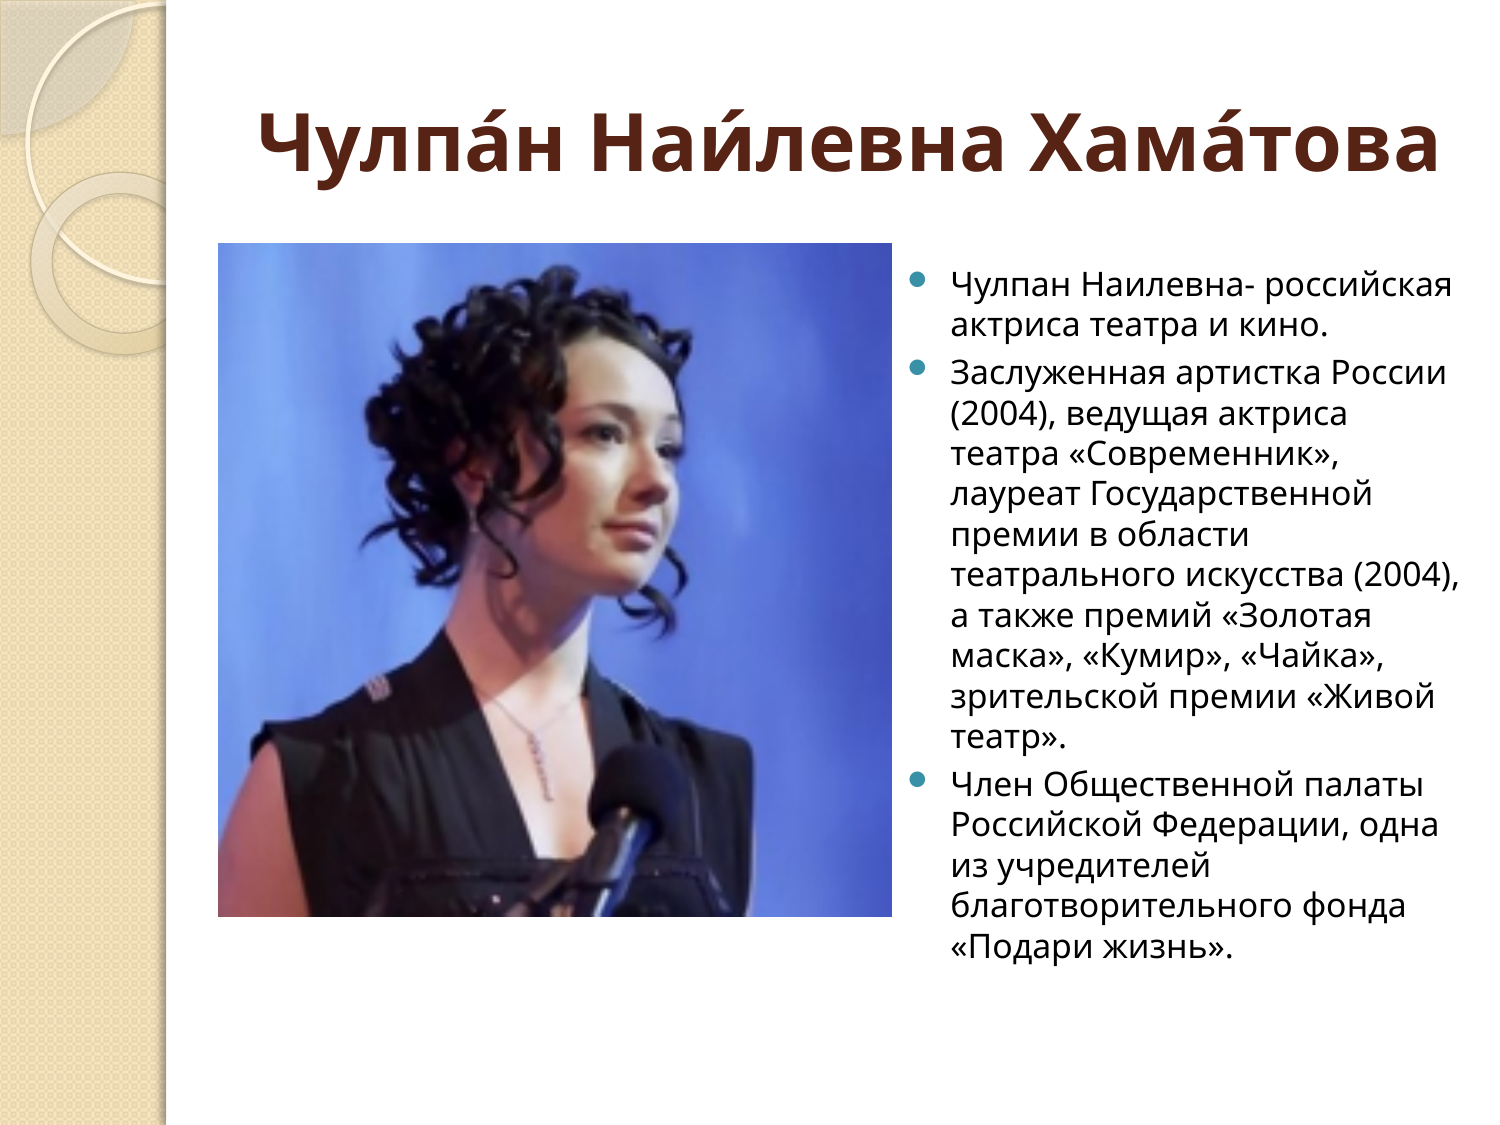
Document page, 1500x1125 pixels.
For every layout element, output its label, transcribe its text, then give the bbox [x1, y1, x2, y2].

title Чулпа́н Наи́левна Хама́това [235, 45, 1466, 233]
list Чулпан Наилевна- российская актриса театра и кино. Заслуженная артистка России (2004), ведущая актриса театра «Современник», лауреат Государственной премии в области театрального искусства (2004), а также премий «Золотая маска», «Кумир», «Чайка», зрительской премии «Живой театр». Член Общественной палаты Российской Федерации, одна из учредителей благотворительного фонда «Подари жизнь». [879, 255, 1480, 1021]
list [218, 243, 892, 918]
